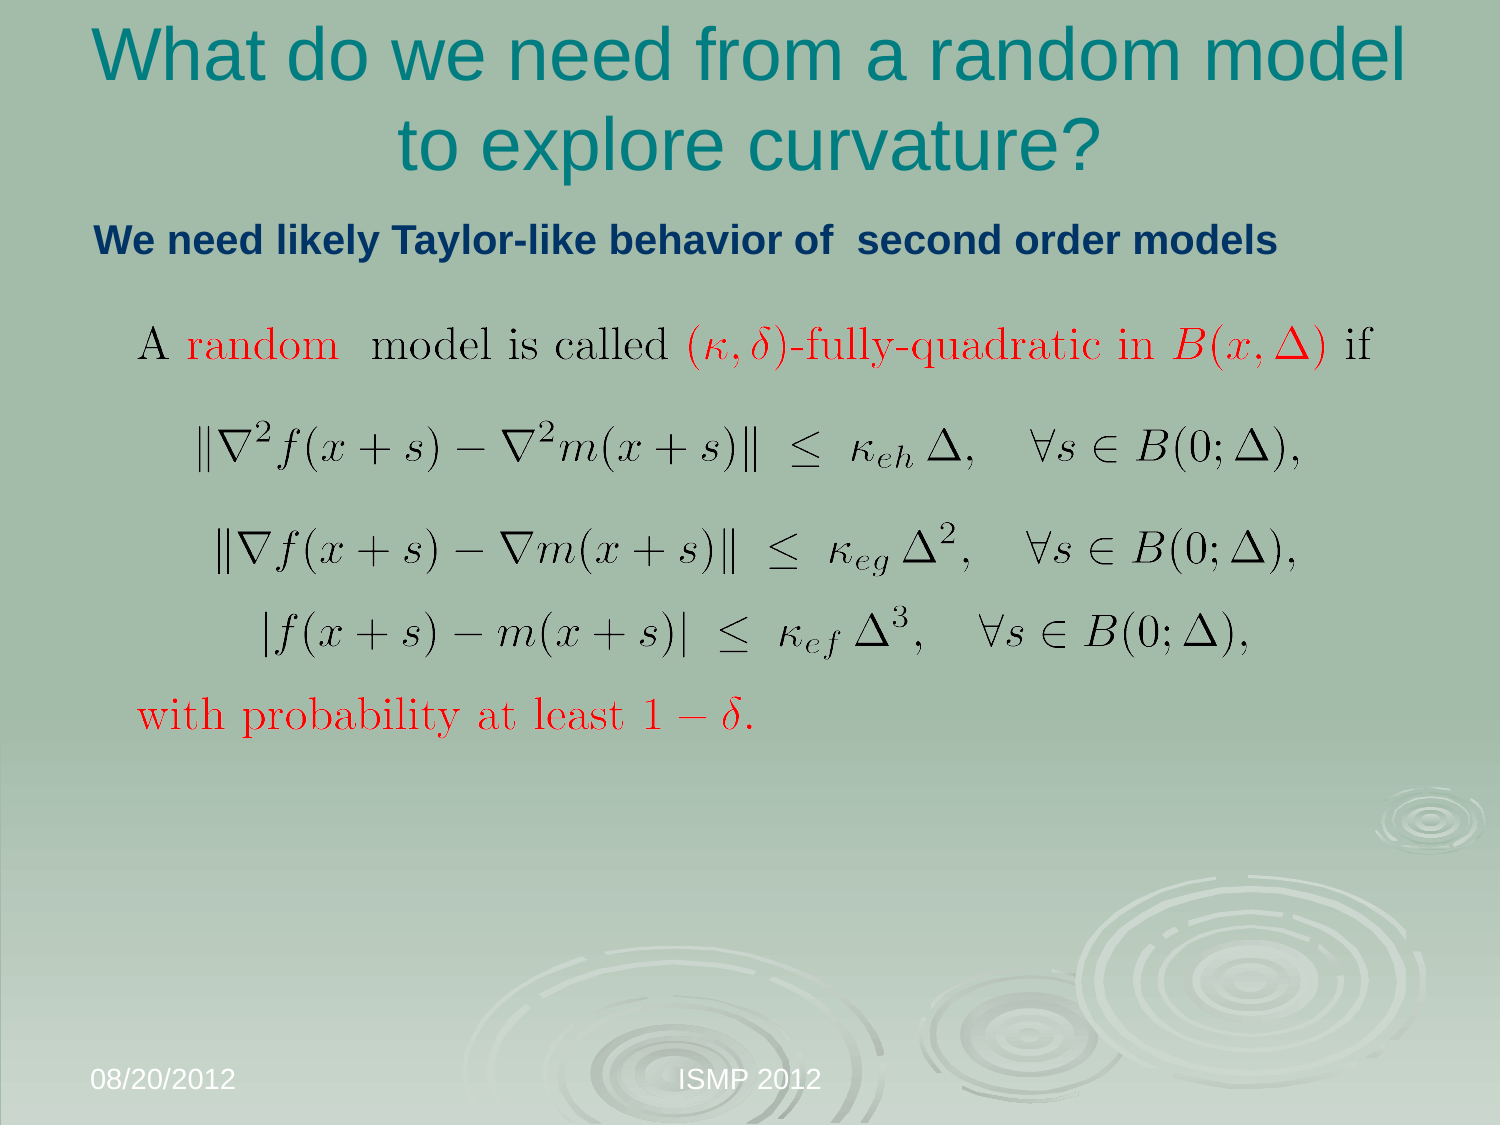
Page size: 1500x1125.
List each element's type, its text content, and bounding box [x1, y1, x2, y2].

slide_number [75, 1024, 425, 1103]
text_box We need likely Taylor-like behavior of second order models [32, 205, 1409, 270]
picture [136, 323, 1377, 741]
footer ISMP 2012 [512, 1024, 988, 1103]
title What do we need from a random model to explore curvature? [75, 45, 1425, 146]
